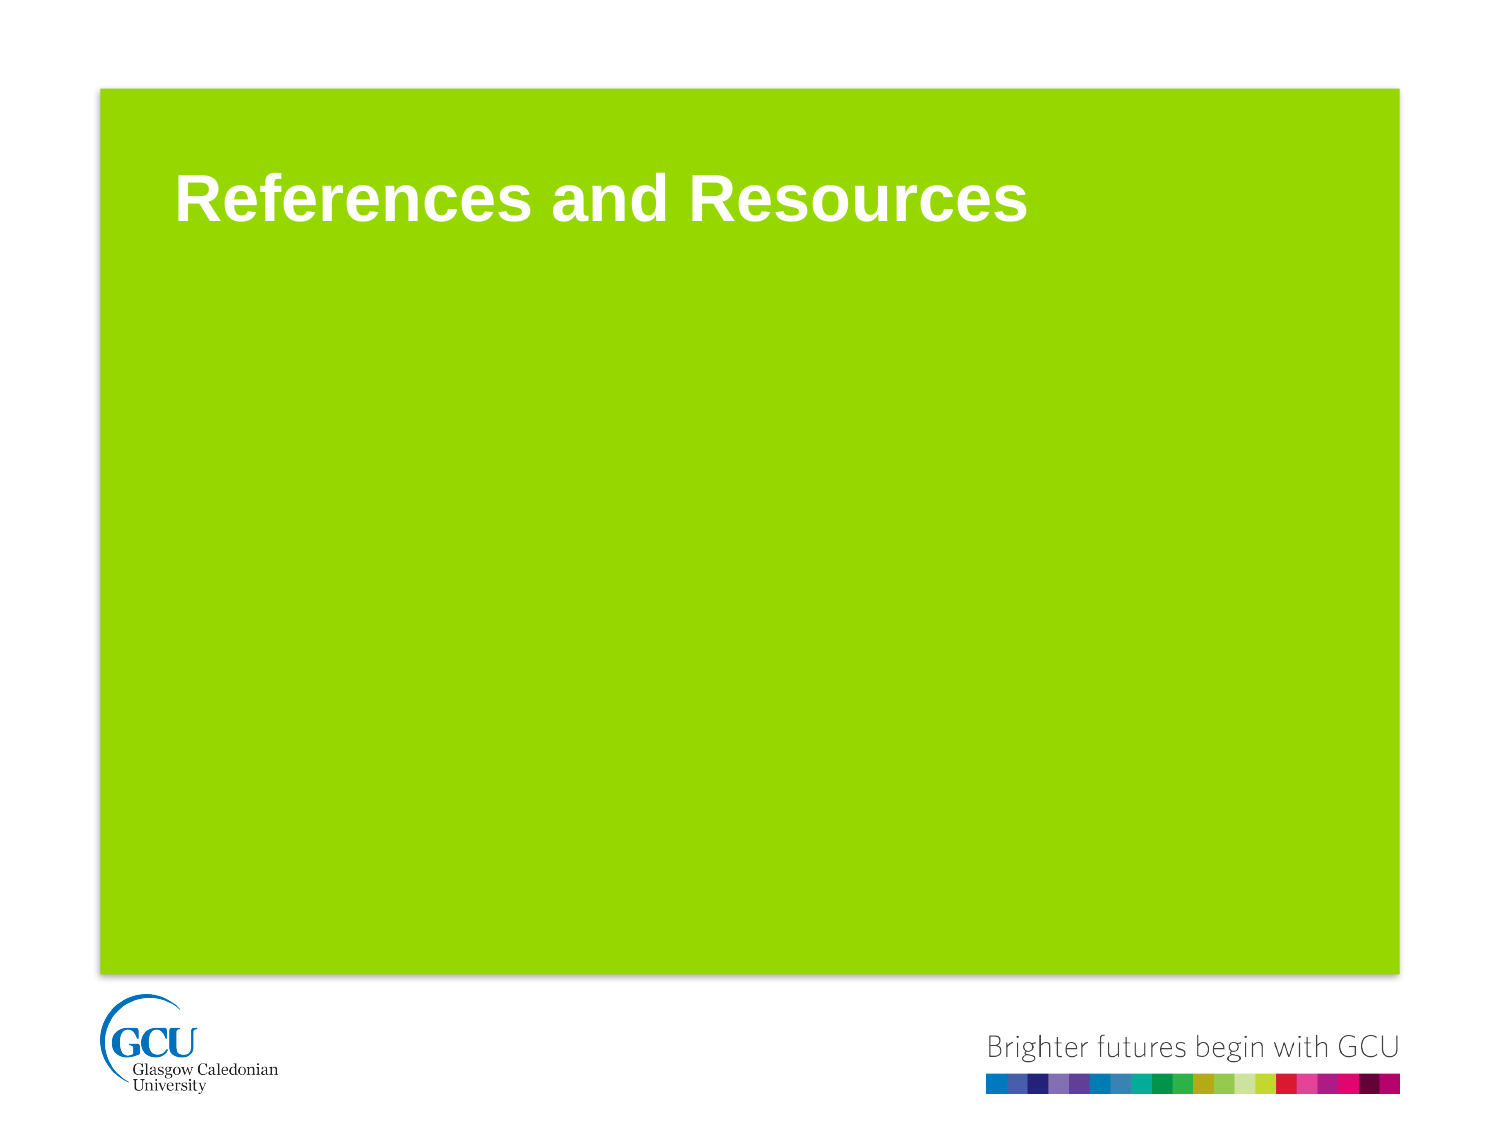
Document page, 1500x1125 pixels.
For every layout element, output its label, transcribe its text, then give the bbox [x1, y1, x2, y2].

picture [986, 1030, 1400, 1094]
picture [100, 994, 278, 1094]
list References and Resources [159, 147, 1341, 244]
